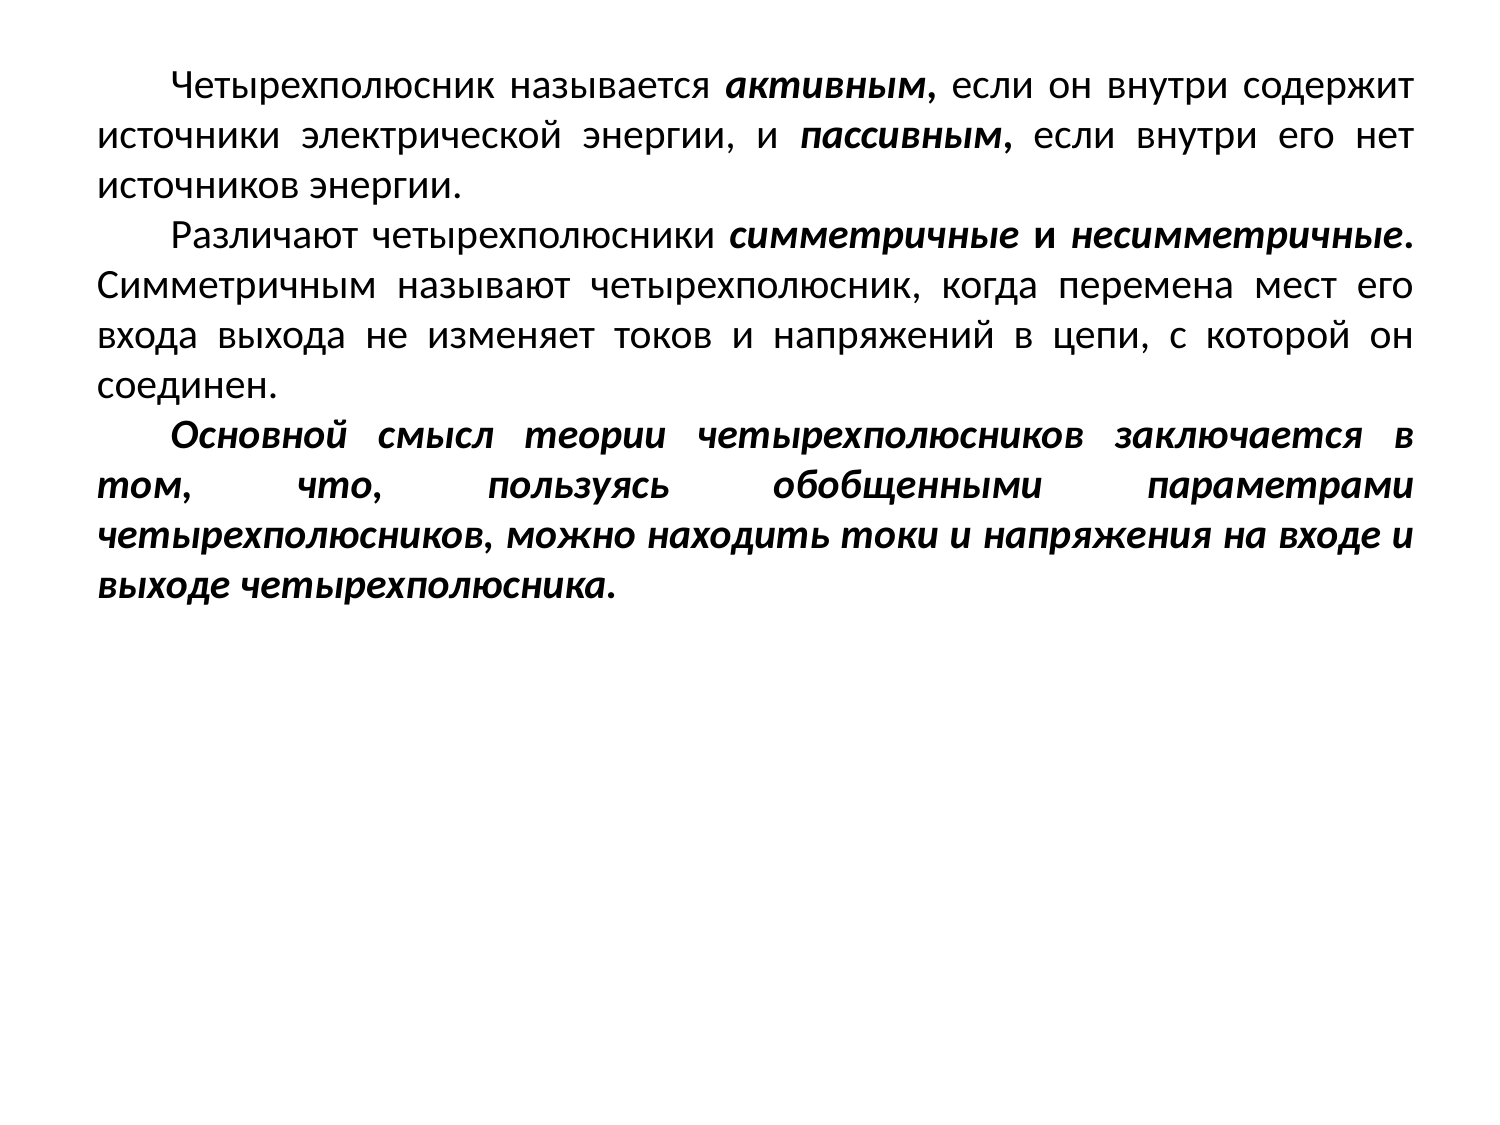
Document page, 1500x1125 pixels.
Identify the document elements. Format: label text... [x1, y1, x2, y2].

text_box Четырехполюсник называется активным, если он внутри содержит источники электрической энергии, и пассивным, если внутри его нет источников энергии. Различают четырехполюсники симметричные и несимметричные. Симметричным называют четырехполюсник, когда перемена мест его входа выхода не изменяет токов и напряжений в цепи, с которой он соединен. Основной смысл теории четырехполюсников заключается в том, что, пользуясь обобщенными параметрами четырехполюсников, можно находить токи и напряжения на входе и выходе четырехполюсника. [81, 49, 1430, 615]
